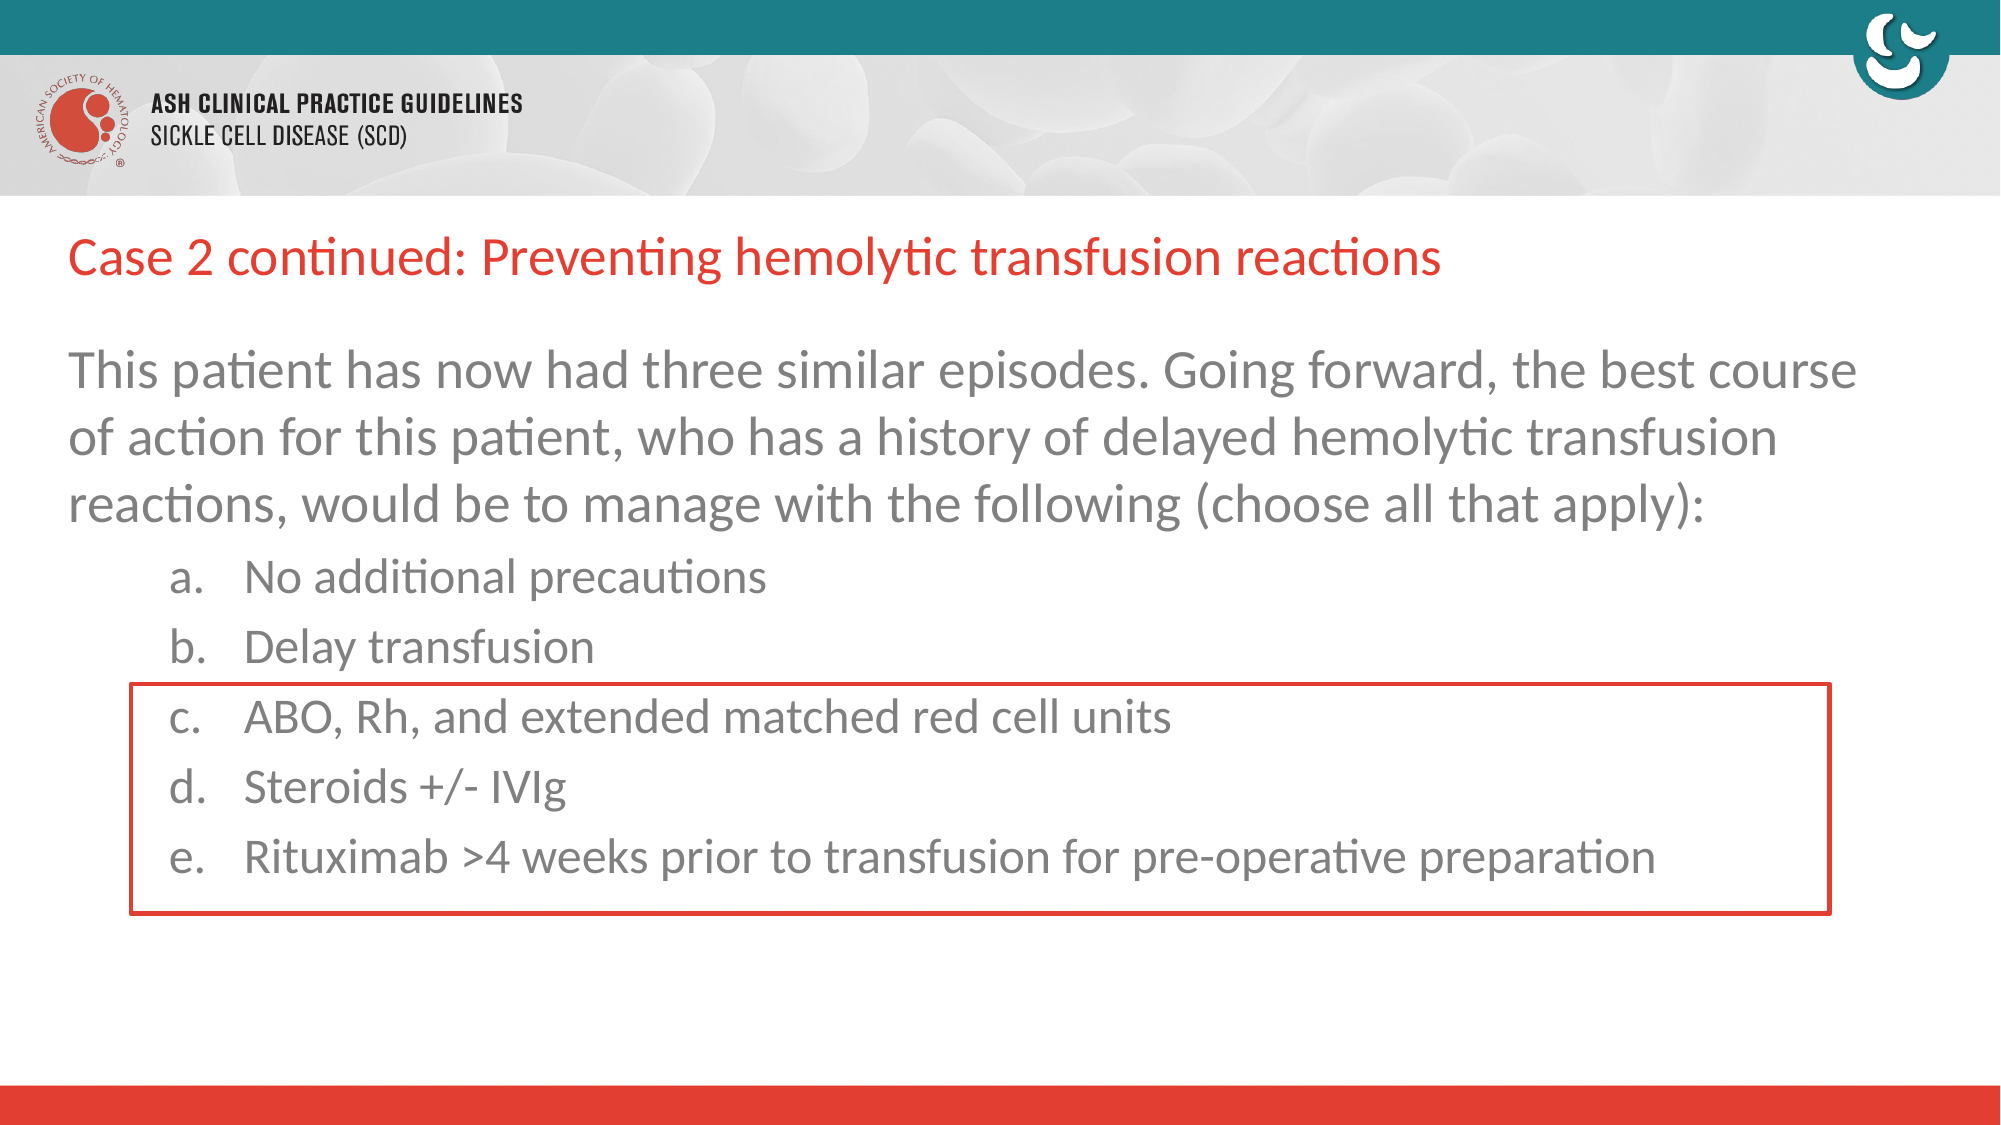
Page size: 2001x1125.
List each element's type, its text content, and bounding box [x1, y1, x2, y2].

title Case 2 continued: Preventing hemolytic transfusion reactions [68, 219, 1869, 333]
picture [0, 0, 2001, 1125]
list This patient has now had three similar episodes. Going forward, the best course of action for this patient, who has a history of delayed hemolytic transfusion reactions, would be to manage with the following (choose all that apply): No additional precautions Delay transfusion ABO, Rh, and extended matched red cell units Steroids +/- IVIg Rituximab >4 weeks prior to transfusion for pre-operative preparation [68, 333, 1869, 983]
text_box [129, 682, 1832, 916]
